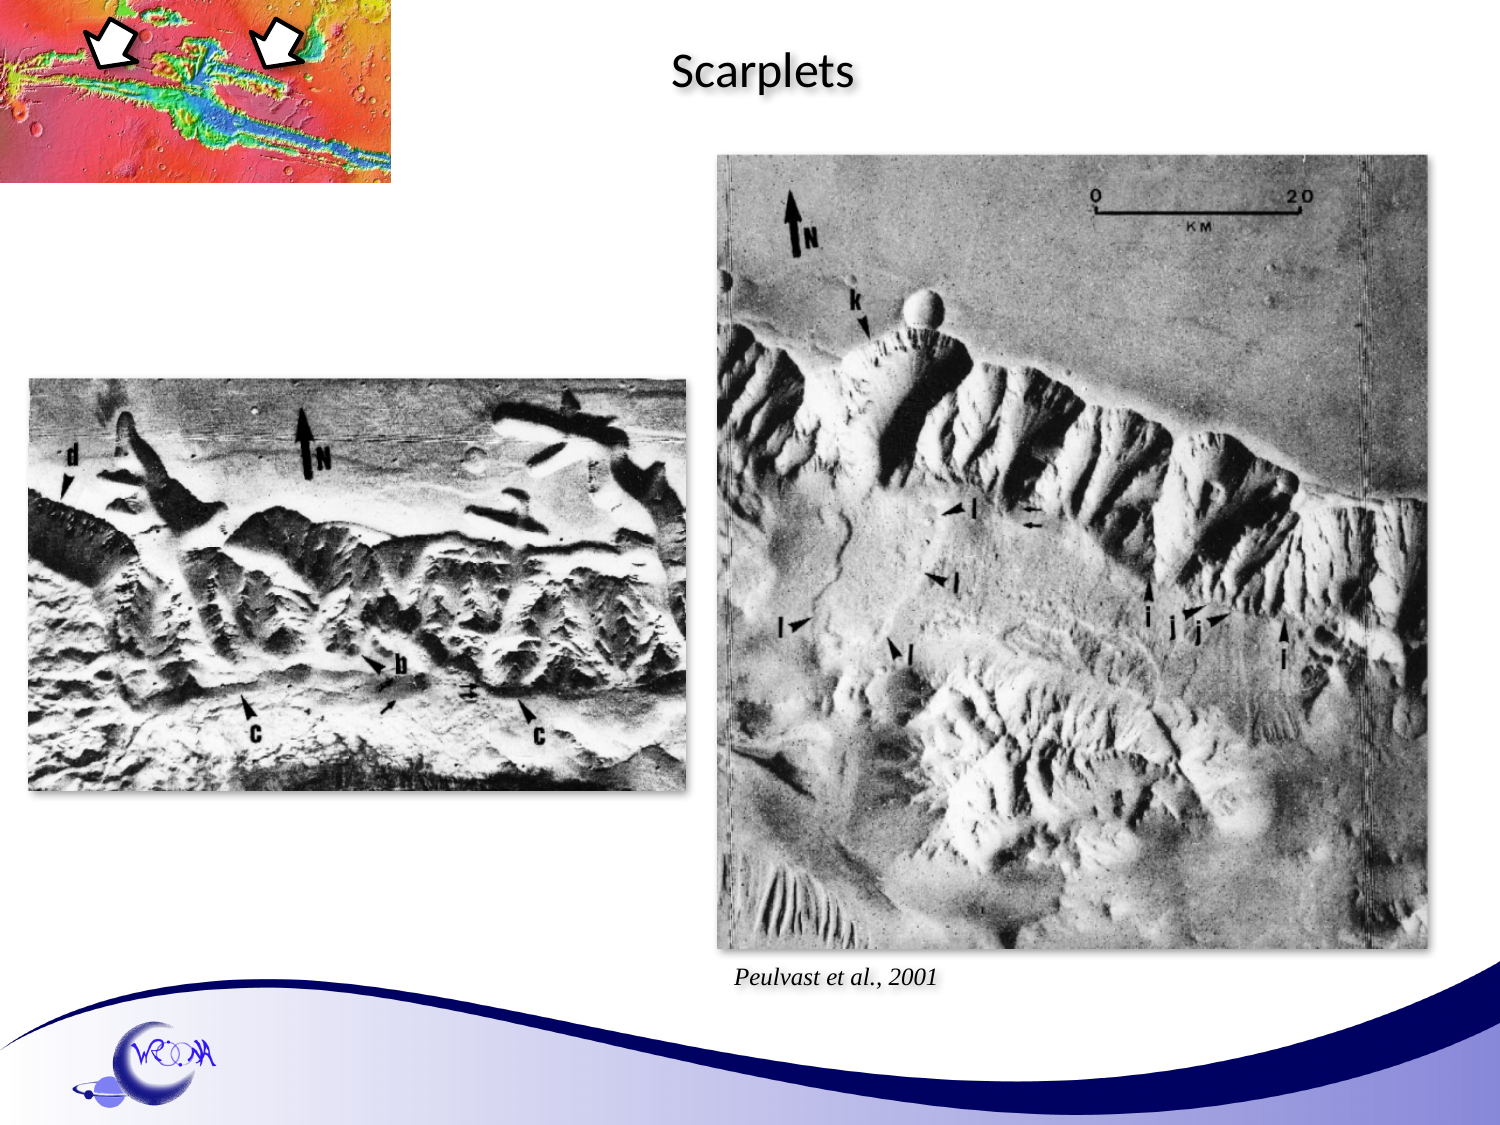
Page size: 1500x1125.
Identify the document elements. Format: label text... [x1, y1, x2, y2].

picture [717, 153, 1428, 949]
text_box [0, 0, 391, 183]
text_box Scarplets [656, 30, 871, 106]
picture [0, 961, 1500, 1125]
picture [28, 378, 686, 791]
text_box Peulvast et al., 2001 [719, 956, 961, 998]
